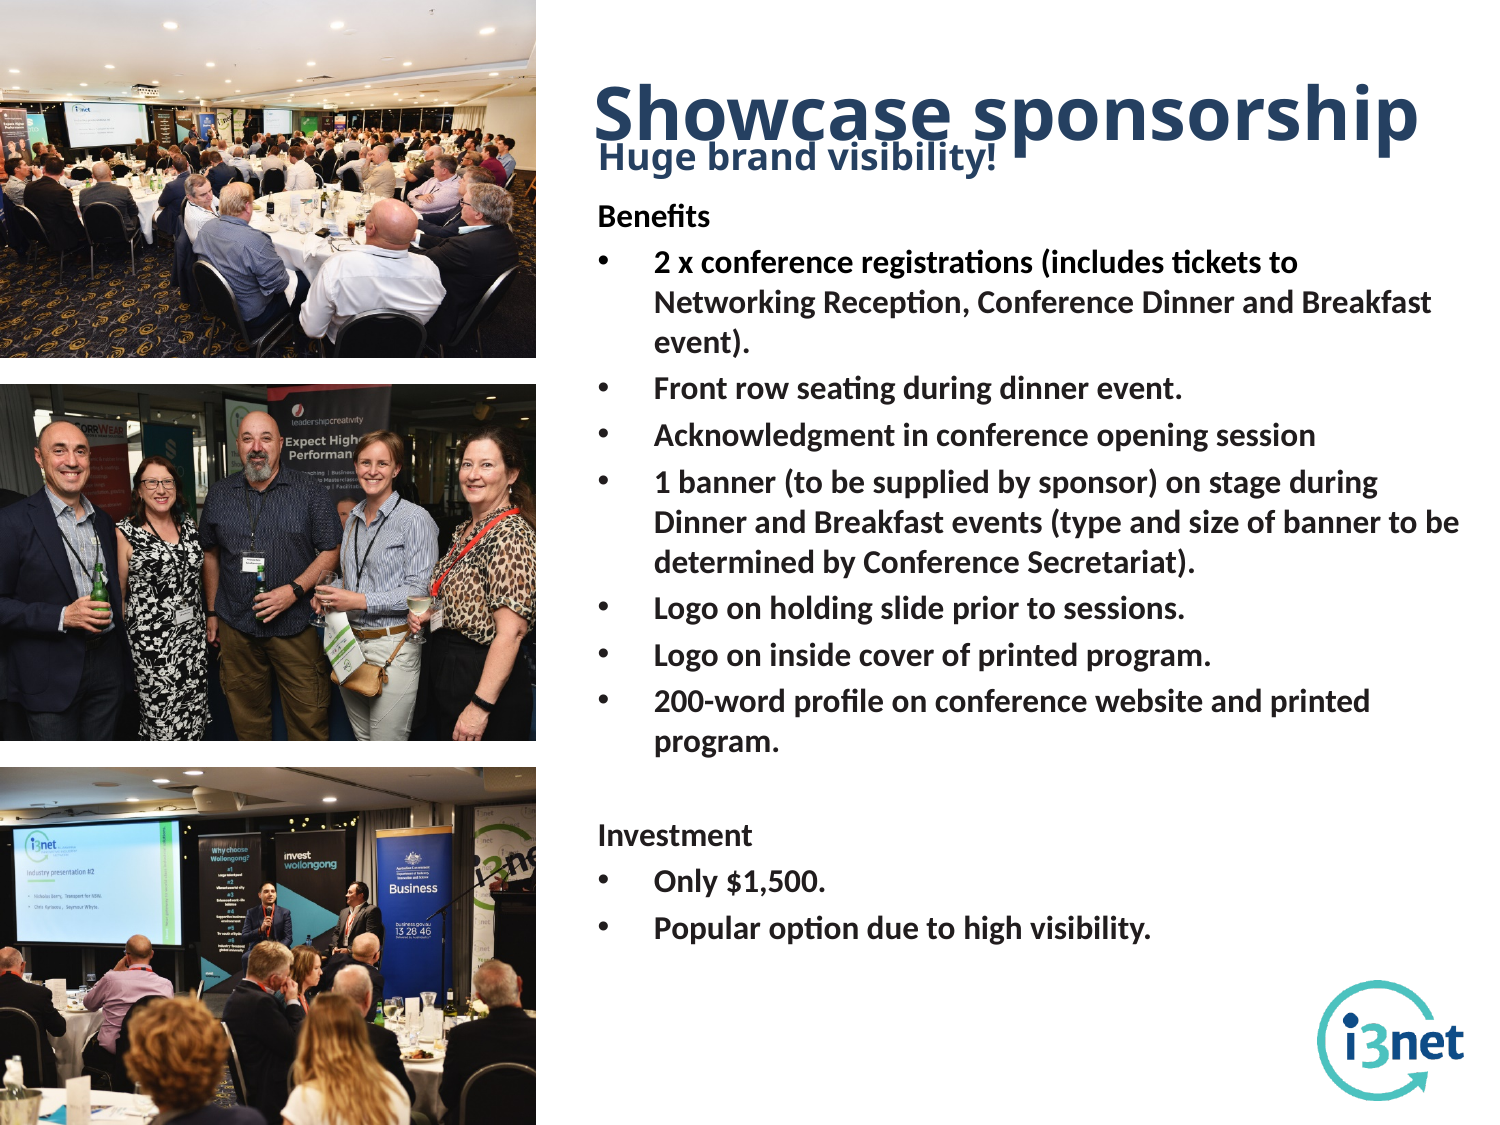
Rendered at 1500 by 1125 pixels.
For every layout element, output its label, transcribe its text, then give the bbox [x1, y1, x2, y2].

text_box Showcase sponsorship [578, 57, 1500, 164]
text_box Huge brand visibility! [582, 125, 1347, 186]
picture [0, 0, 536, 358]
picture [0, 383, 536, 742]
list Benefits 2 x conference registrations (includes tickets to Networking Reception, Conference Dinner and Breakfast event). Front row seating during dinner event. Acknowledgment in conference opening session 1 banner (to be supplied by sponsor) on stage during Dinner and Breakfast events (type and size of banner to be determined by Conference Secretariat). Logo on holding slide prior to sessions. Logo on inside cover of printed program. 200-word profile on conference website and printed program. Investment Only $1,500. Popular option due to high visibility. [582, 186, 1476, 707]
picture [0, 767, 536, 1125]
picture [1317, 980, 1464, 1102]
